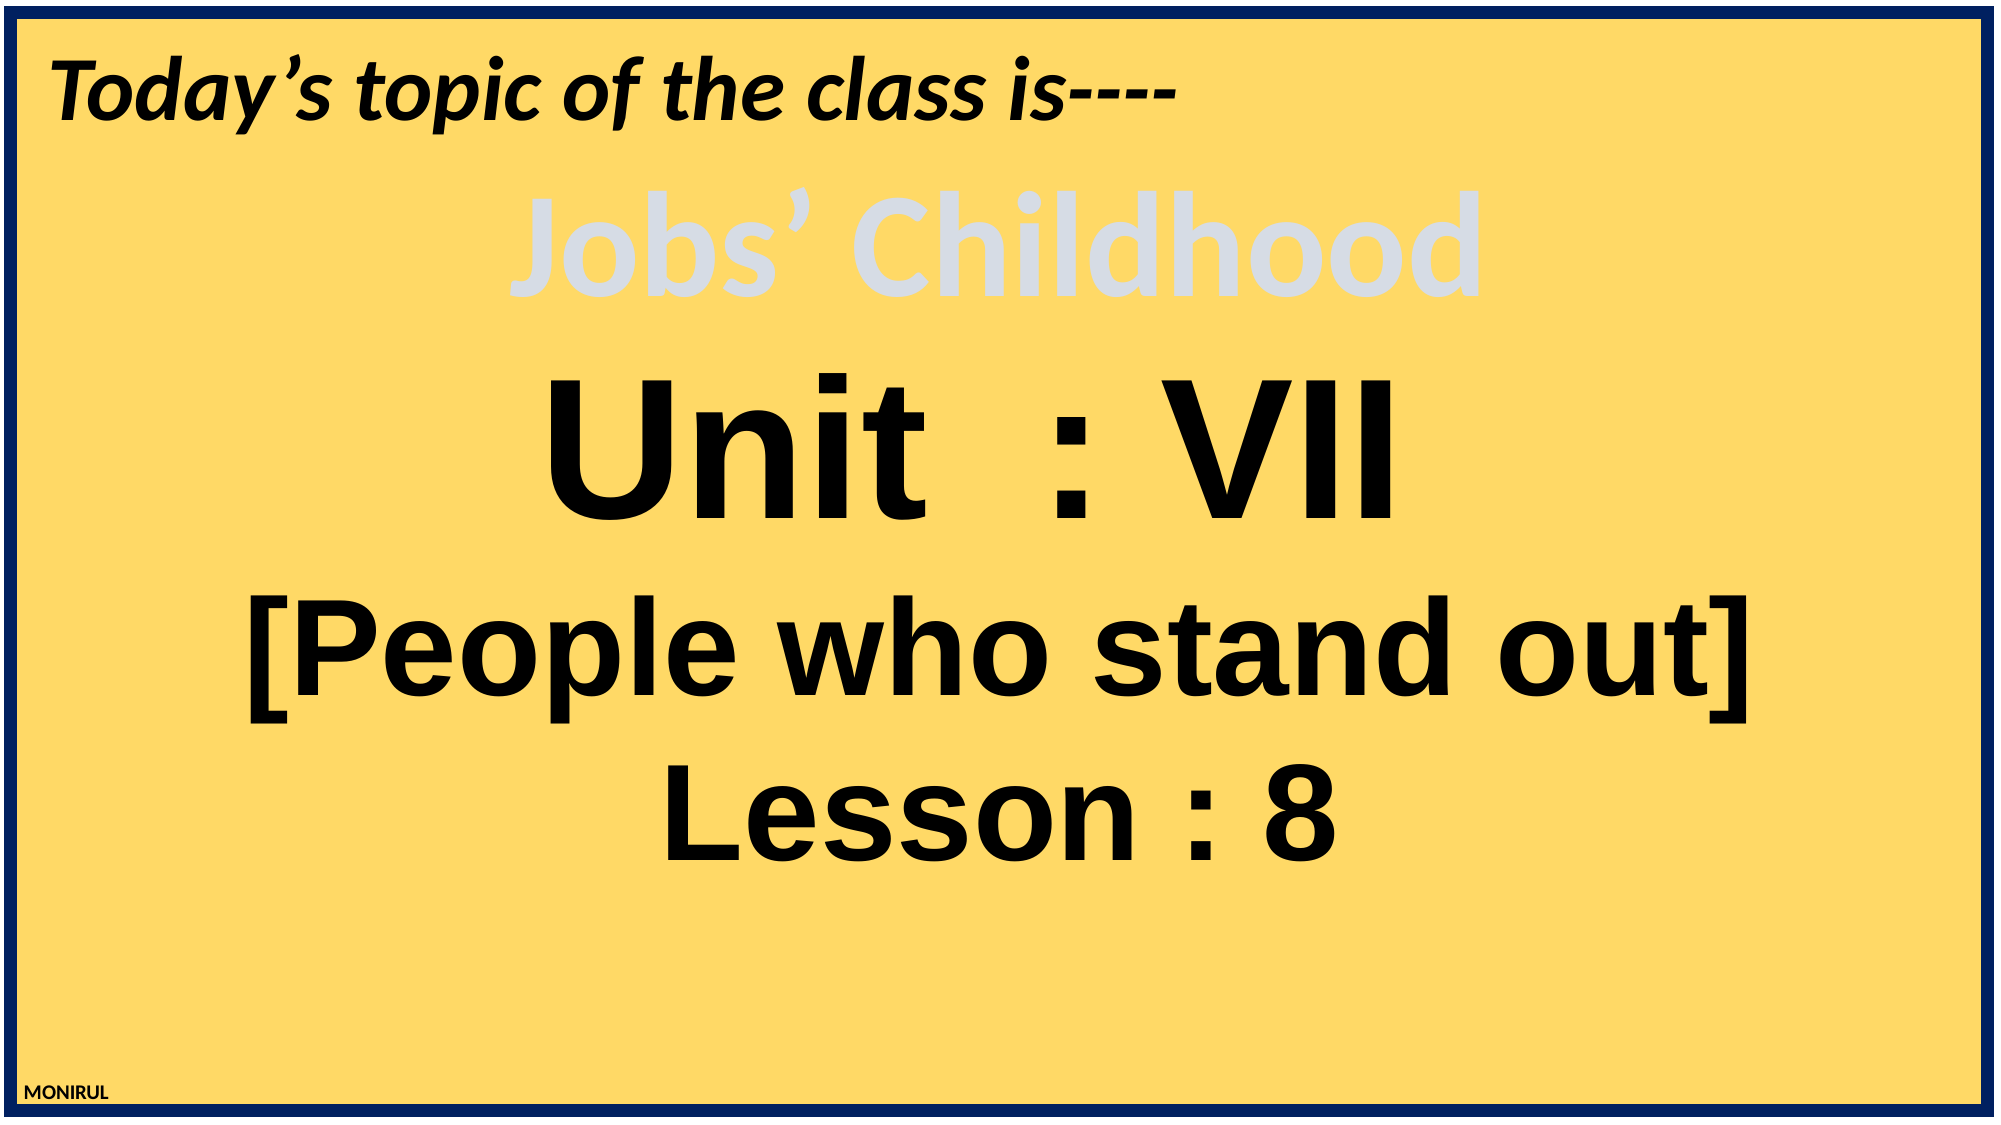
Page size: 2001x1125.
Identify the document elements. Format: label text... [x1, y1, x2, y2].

text_box Today’s topic of the class is---- [33, 21, 1920, 146]
subtitle Unit : VII [People who stand out] Lesson : 8 [0, 310, 2000, 949]
title Jobs’ Childhood [33, 174, 1966, 310]
